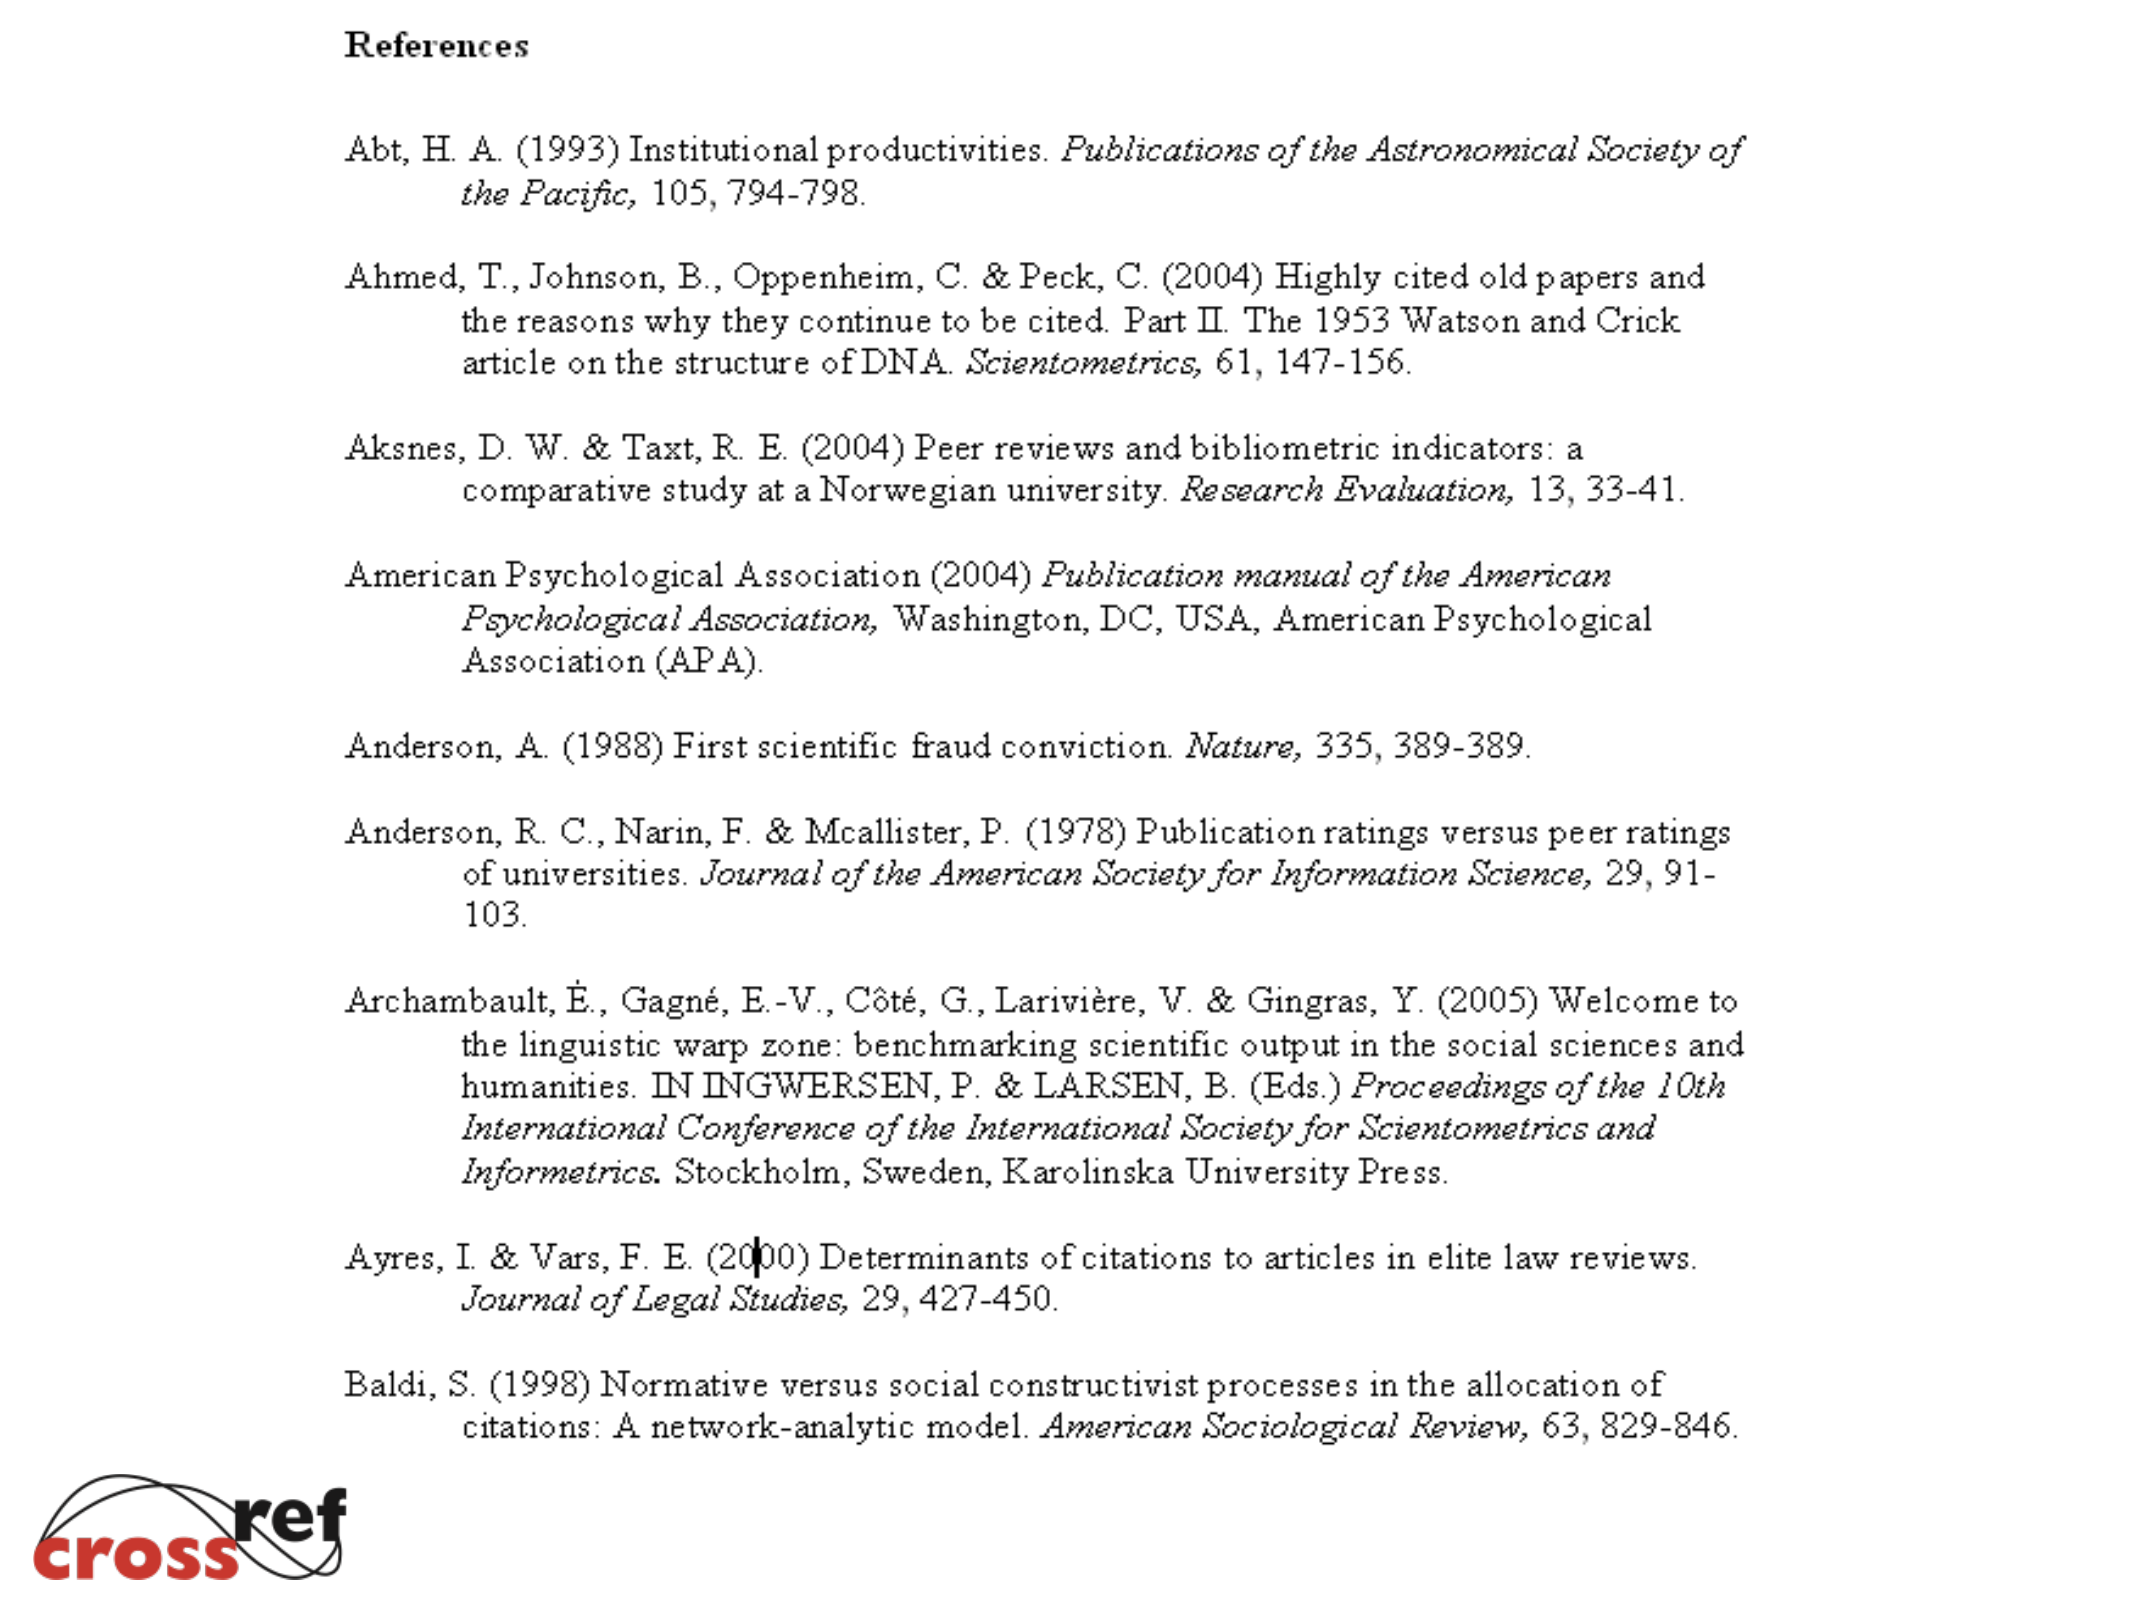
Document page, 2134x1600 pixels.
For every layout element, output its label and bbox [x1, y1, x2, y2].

picture [33, 1, 1786, 1580]
